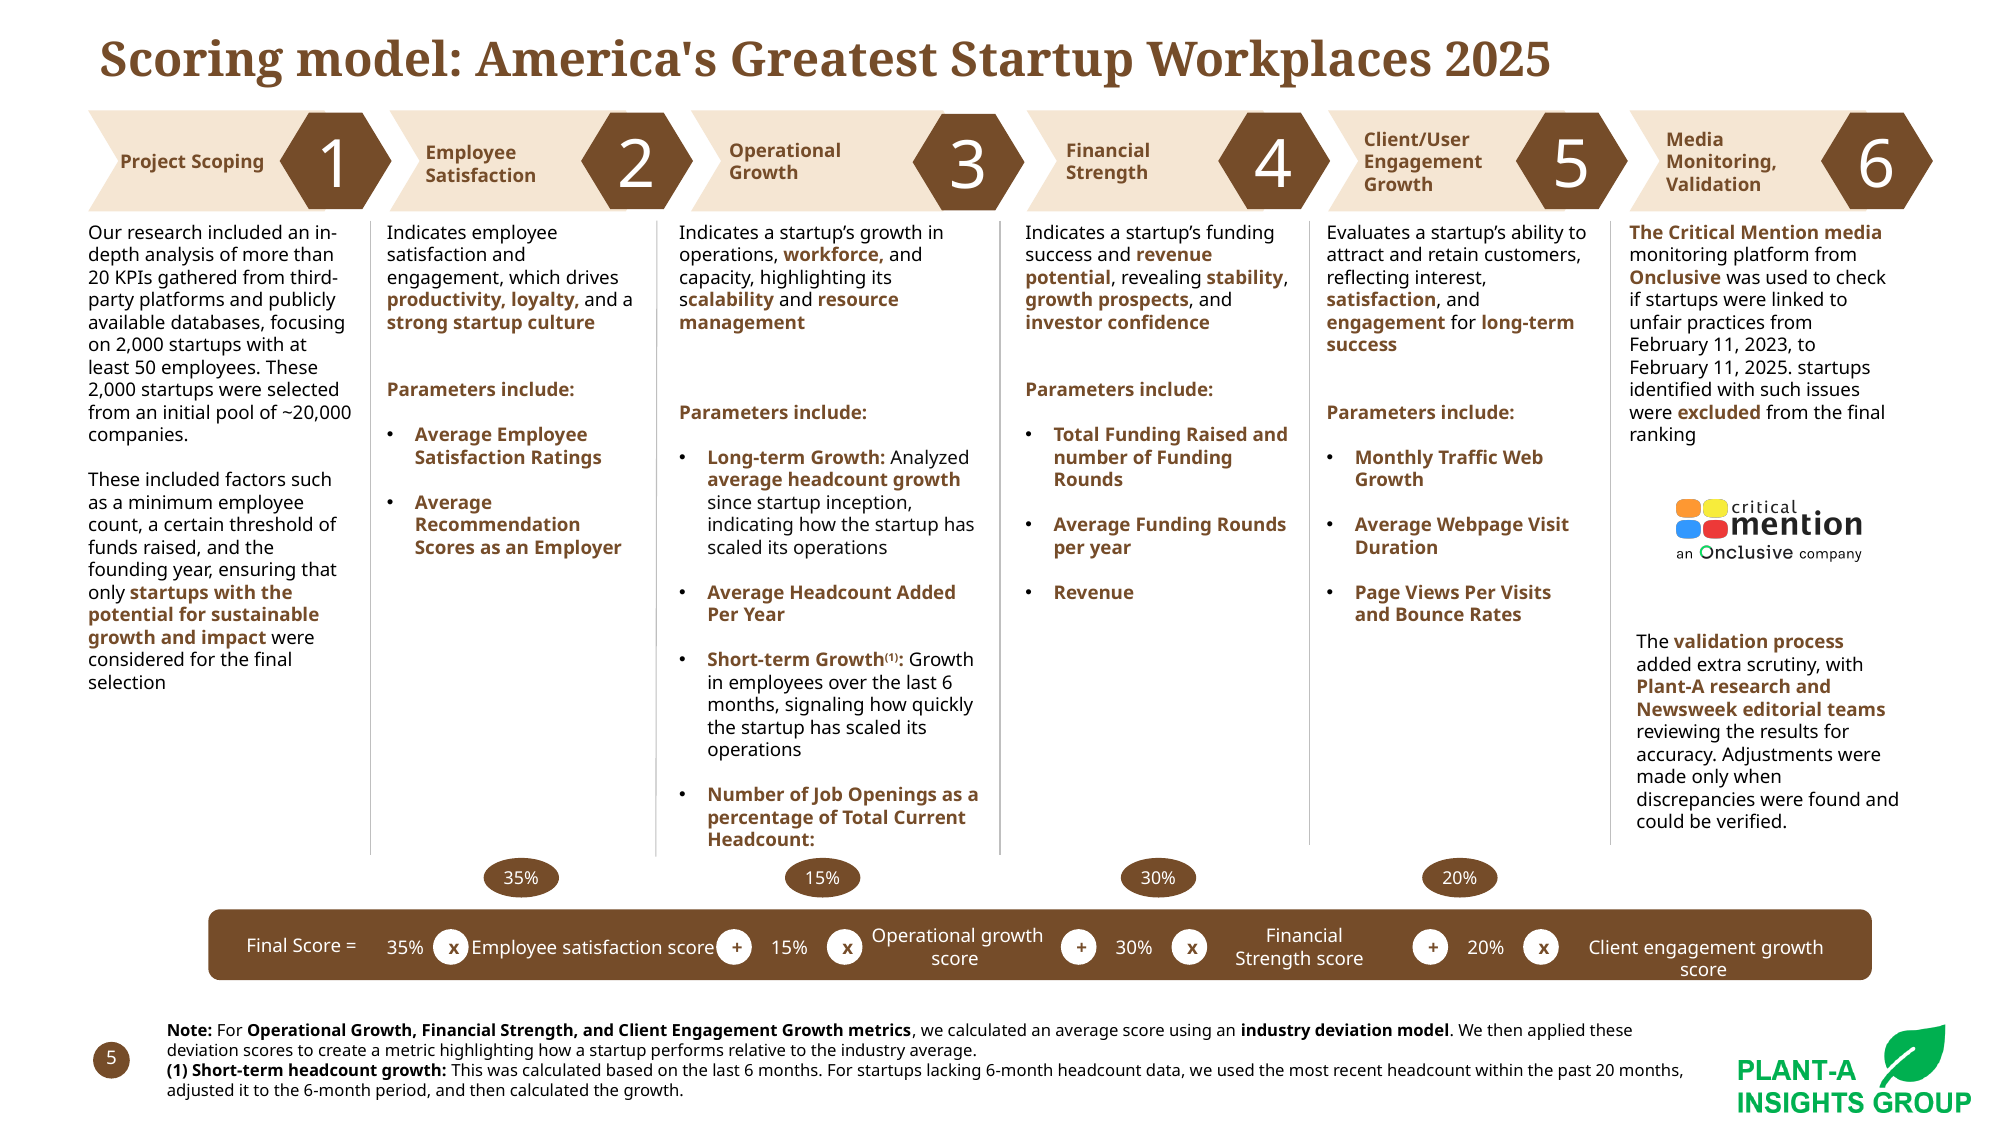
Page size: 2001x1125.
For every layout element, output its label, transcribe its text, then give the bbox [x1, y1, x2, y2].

text_box x [1169, 927, 1210, 967]
text_box + [1058, 927, 1099, 967]
picture [1736, 1017, 1976, 1123]
text_box Client/User Engagement Growth [1362, 126, 1522, 196]
text_box + [714, 927, 754, 967]
text_box [389, 110, 609, 212]
text_box x [430, 927, 471, 967]
text_box 30% [1115, 935, 1153, 959]
text_box Note: For Operational Growth, Financial Strength, and Client Engagement Growth metrics, we calculated an average score using an industry deviation model. We then applied these deviation scores to create a metric highlighting how a startup performs relative to the industry average. (1) Short-term headcount growth: This was calculated based on the last 6 months. For startups lacking 6-month headcount data, we used the most recent headcount within the past 20 months, adjusted it to the 6-month period, and then calculated the growth. [165, 1017, 1704, 1102]
text_box Our research included an in-depth analysis of more than 20 KPIs gathered from third-party platforms and publicly available databases, focusing on 2,000 startups with at least 50 employees. These 2,000 startups were selected from an initial pool of ~20,000 companies. These included factors such as a minimum employee count, a certain threshold of funds raised, and the founding year, ensuring that only startups with the potential for sustainable growth and impact were considered for the final selection [86, 219, 354, 695]
text_box 3 [910, 111, 1027, 213]
text_box [1328, 110, 1544, 212]
text_box 6 [1824, 110, 1935, 212]
text_box x [824, 927, 865, 967]
text_box Operational Growth [727, 126, 887, 196]
text_box Project Scoping [118, 126, 278, 196]
text_box 1 [277, 110, 394, 212]
text_box The validation process added extra scrutiny, with Plant-A research and Newsweek editorial teams reviewing the results for accuracy. Adjustments were made only when discrepancies were found and could be verified. [1636, 629, 1901, 833]
text_box Indicates employee satisfaction and engagement, which drives productivity, loyalty, and a strong startup culture Parameters include: Average Employee Satisfaction Ratings Average Recommendation Scores as an Employer [385, 218, 640, 560]
text_box 35% [481, 855, 562, 900]
text_box x [1521, 927, 1561, 967]
text_box 2 [584, 110, 695, 212]
text_box The Critical Mention media monitoring platform from Onclusive was used to check if startups were linked to unfair practices from February 11, 2023, to February 11, 2025. startups identified with such issues were excluded from the final ranking [1629, 220, 1894, 446]
text_box 15% [770, 935, 808, 959]
text_box 4 [1224, 110, 1332, 212]
text_box Operational growth score [871, 924, 1044, 970]
text_box 20% [1420, 855, 1500, 900]
text_box Evaluates a startup’s ability to attract and retain customers, reflecting interest, satisfaction, and engagement for long-term success Parameters include: Monthly Traffic Web Growth Average Webpage Visit Duration Page Views Per Visits and Bounce Rates [1325, 218, 1592, 628]
text_box 5 [1522, 110, 1630, 212]
text_box Client engagement growth score [1563, 935, 1849, 981]
text_box Employee satisfaction score [471, 935, 717, 959]
picture [1676, 498, 1862, 563]
text_box Financial Strength [1064, 126, 1224, 196]
text_box + [1410, 927, 1451, 967]
text_box [1026, 110, 1247, 212]
text_box Indicates a startup’s funding success and revenue potential, revealing stability, growth prospects, and investor confidence Parameters include: Total Funding Raised and number of Funding Rounds Average Funding Rounds per year Revenue [1023, 219, 1295, 605]
text_box Financial Strength score [1226, 924, 1377, 970]
text_box 15% [782, 855, 863, 900]
text_box Media Monitoring, Validation [1664, 126, 1824, 196]
title Scoring model: America's Greatest Startup Workplaces 2025 [99, 28, 1900, 87]
text_box 30% [1118, 855, 1199, 900]
text_box Indicates a startup’s growth in operations, workforce, and capacity, highlighting its scalability and resource management Parameters include: Long-term Growth: Analyzed average headcount growth since startup inception, indicating how the startup has scaled its operations Average Headcount Added Per Year Short-term Growth(1): Growth in employees over the last 6 months, signaling how quickly the startup has scaled its operations Number of Job Openings as a percentage of Total Current Headcount: [677, 218, 985, 853]
text_box [1629, 110, 1849, 212]
text_box Employee Satisfaction [424, 128, 584, 199]
text_box 35% [386, 935, 424, 959]
text_box 20% [1467, 935, 1505, 959]
text_box Final Score = [206, 907, 1874, 983]
text_box [690, 110, 944, 212]
text_box [88, 110, 308, 212]
